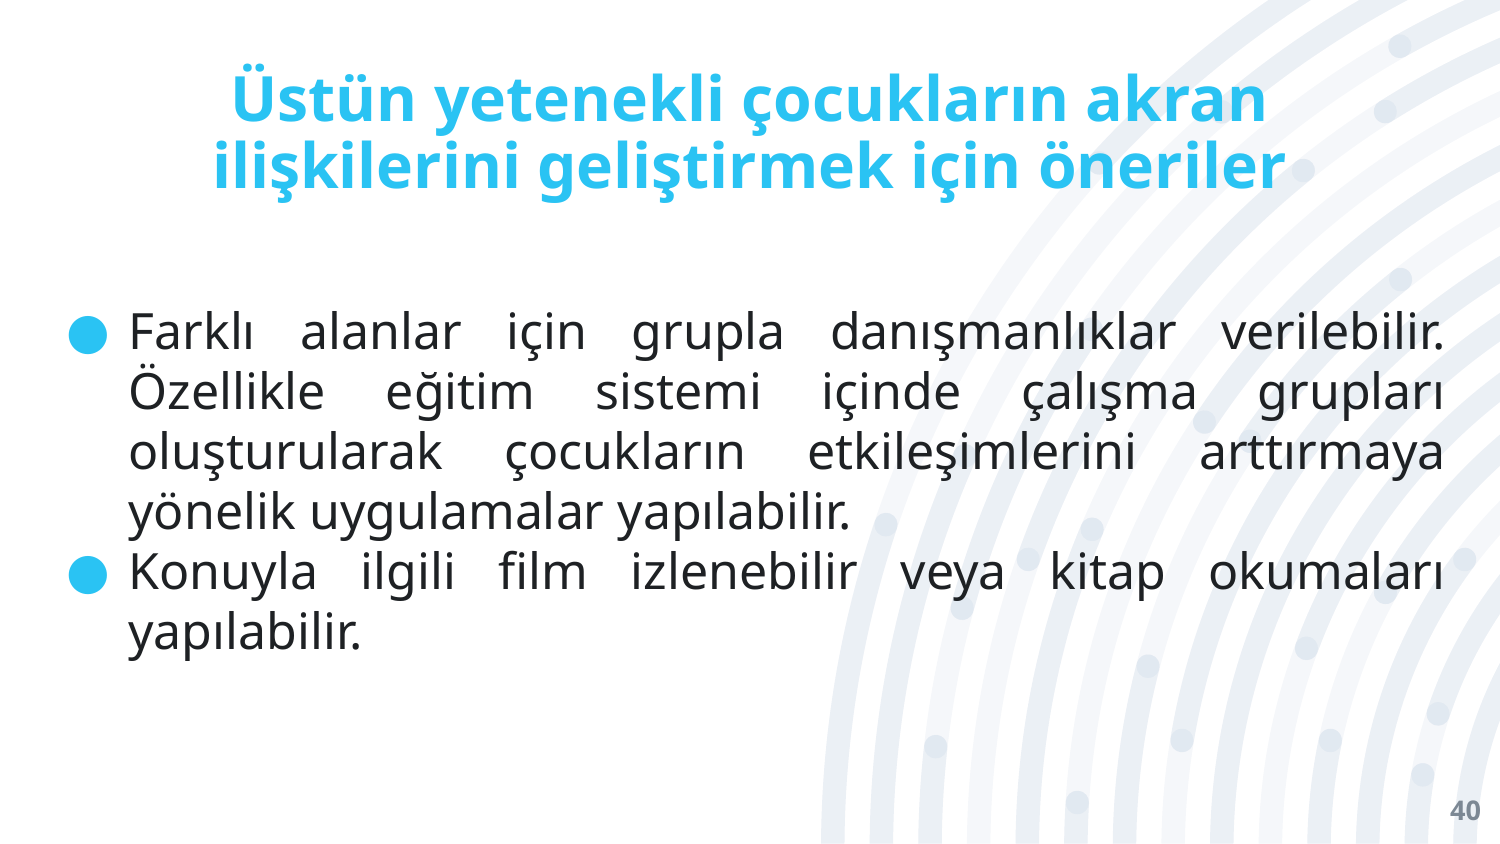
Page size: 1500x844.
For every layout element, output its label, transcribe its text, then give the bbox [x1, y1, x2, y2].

slide_number 40 [1391, 779, 1482, 844]
list Farklı alanlar için grupla danışmanlıklar verilebilir. Özellikle eğitim sistemi içinde çalışma grupları oluşturularak çocukların etkileşimlerini arttırmaya yönelik uygulamalar yapılabilir. Konuyla ilgili film izlenebilir veya kitap okumaları yapılabilir. [53, 299, 1447, 665]
title Üstün yetenekli çocukların akran ilişkilerini geliştirmek için öneriler [140, 137, 1360, 203]
